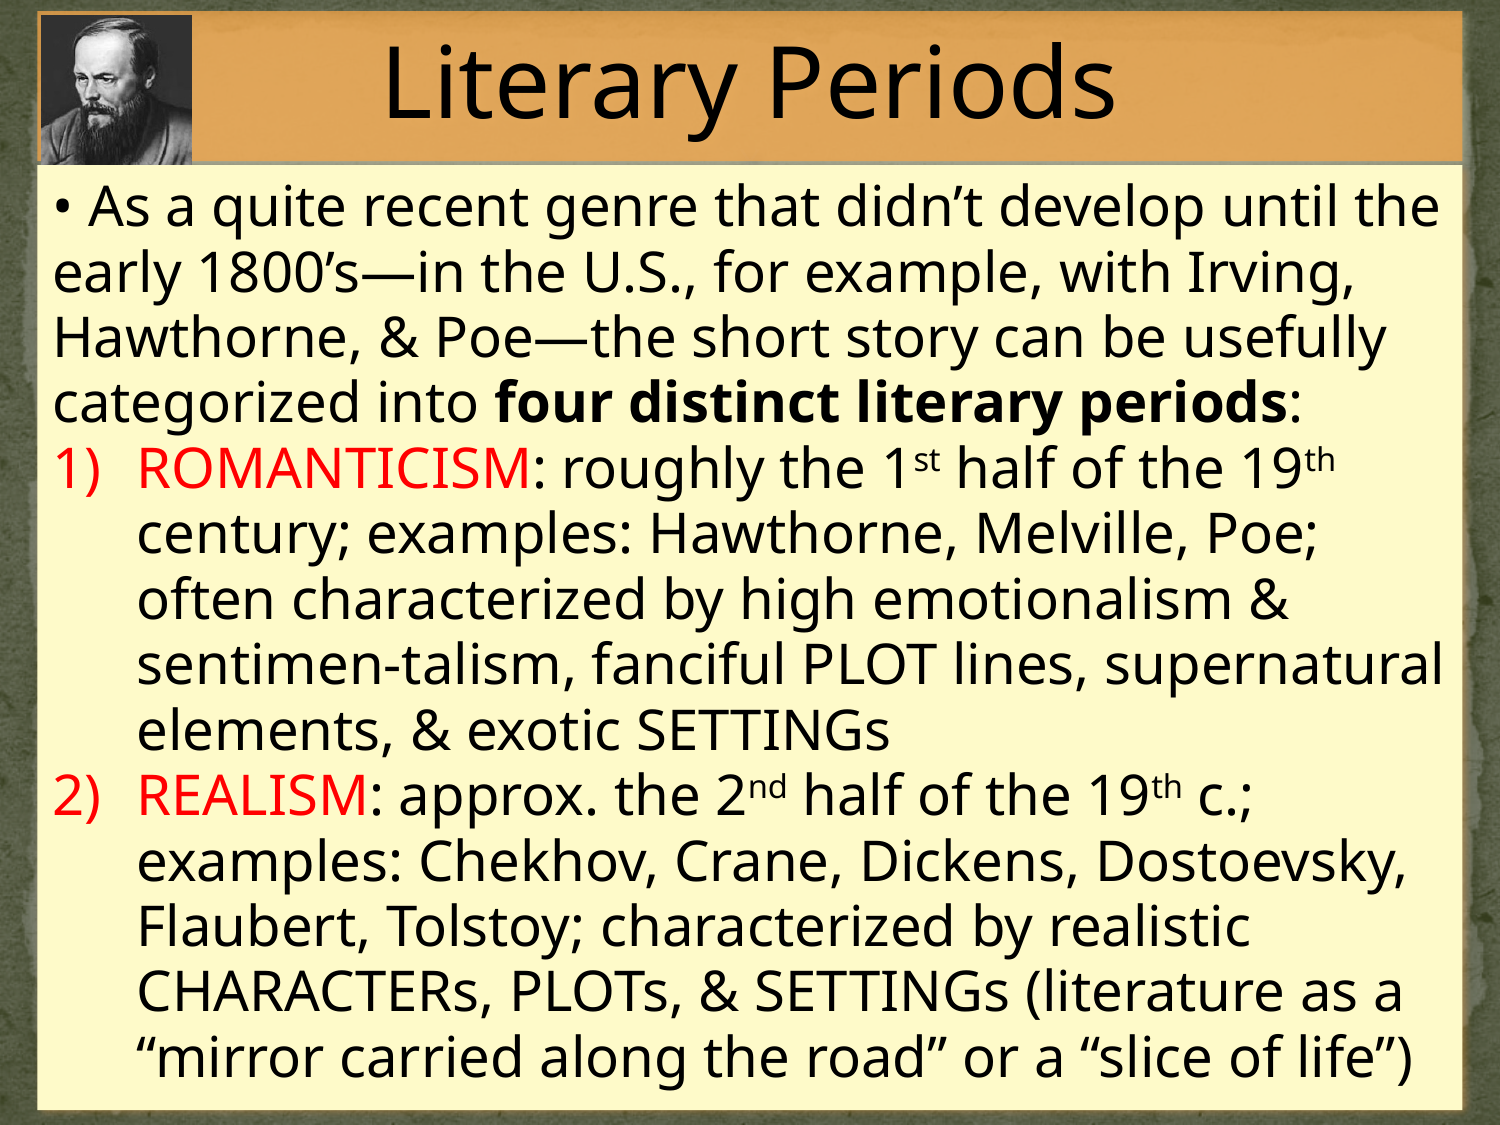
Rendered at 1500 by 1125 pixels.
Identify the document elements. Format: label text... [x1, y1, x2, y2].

text_box Literary Periods X X X X X X X X X X X X X X X [198, 11, 1463, 162]
picture [41, 15, 192, 165]
text_box • As a quite recent genre that didn’t develop until the early 1800’s—in the U.S., for example, with Irving, Hawthorne, & Poe—the short story can be usefully categorized into four distinct literary periods: ROMANTICISM: roughly the 1st half of the 19th century; examples: Hawthorne, Melville, Poe; often characterized by high emotionalism & sentimen-talism, fanciful PLOT lines, supernatural elements, & exotic SETTINGs REALISM: approx. the 2nd half of the 19th c.; examples: Chekhov, Crane, Dickens, Dostoevsky, Flaubert, Tolstoy; characterized by realistic CHARACTERs, PLOTs, & SETTINGs (literature as a “mirror carried along the road” or a “slice of life”) [37, 165, 1463, 1111]
